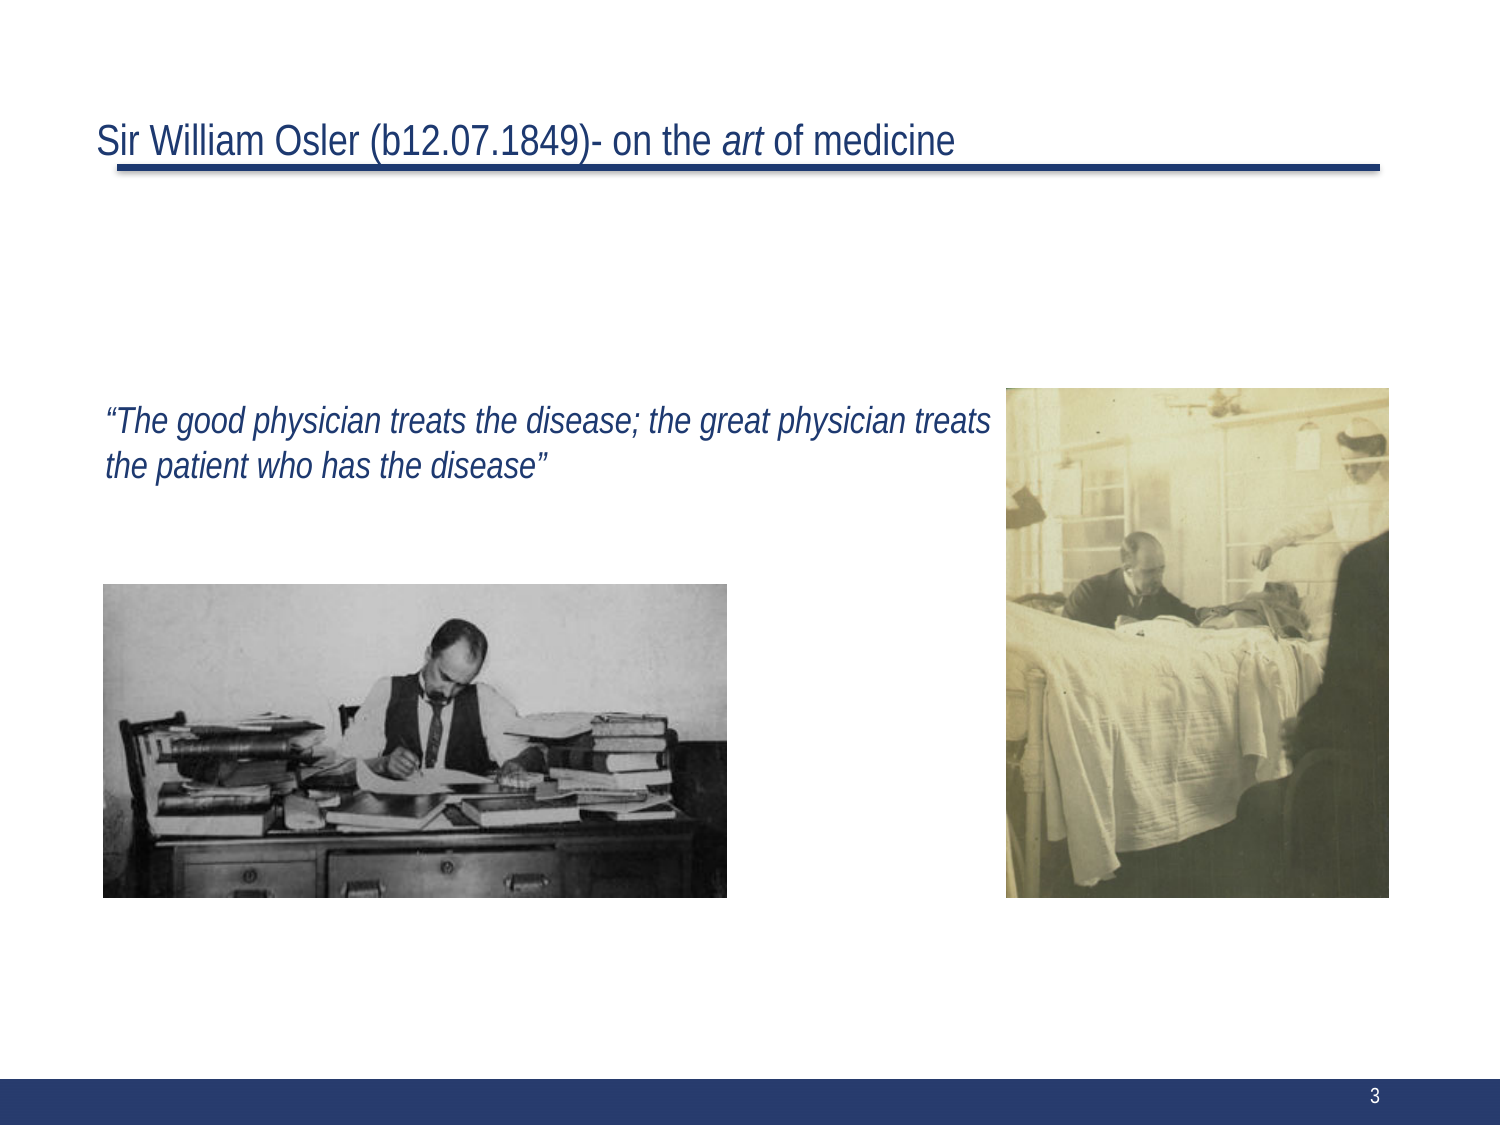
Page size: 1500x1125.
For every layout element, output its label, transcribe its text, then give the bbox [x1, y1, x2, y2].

picture [0, 1079, 1500, 1125]
title Sir William Osler (b12.07.1849)- on the art of medicine [96, 53, 1464, 164]
picture [1005, 388, 1389, 898]
text_box “The good physician treats the disease; the great physician treats the patient who has the disease” [90, 388, 1003, 529]
picture [102, 584, 727, 898]
